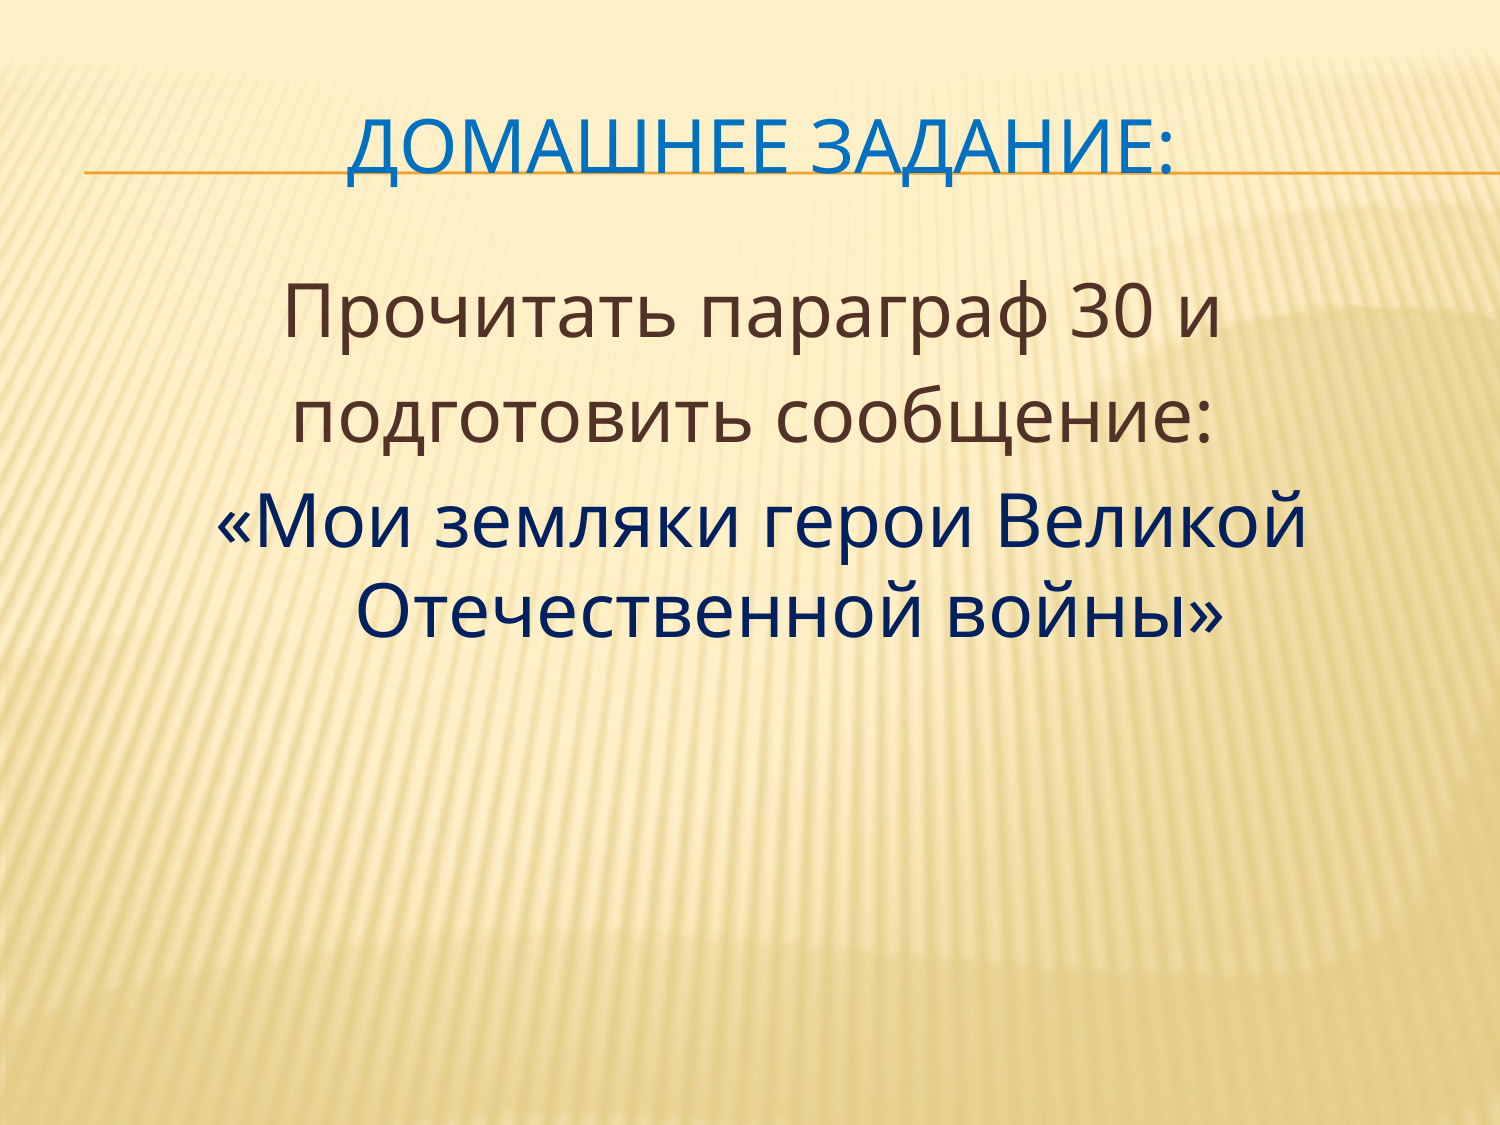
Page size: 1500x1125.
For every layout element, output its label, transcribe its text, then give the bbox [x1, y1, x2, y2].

list Прочитать параграф 30 и подготовить сообщение: «Мои земляки герои Великой Отечественной войны» [50, 254, 1475, 998]
title Домашнее задание: [50, 75, 1475, 213]
